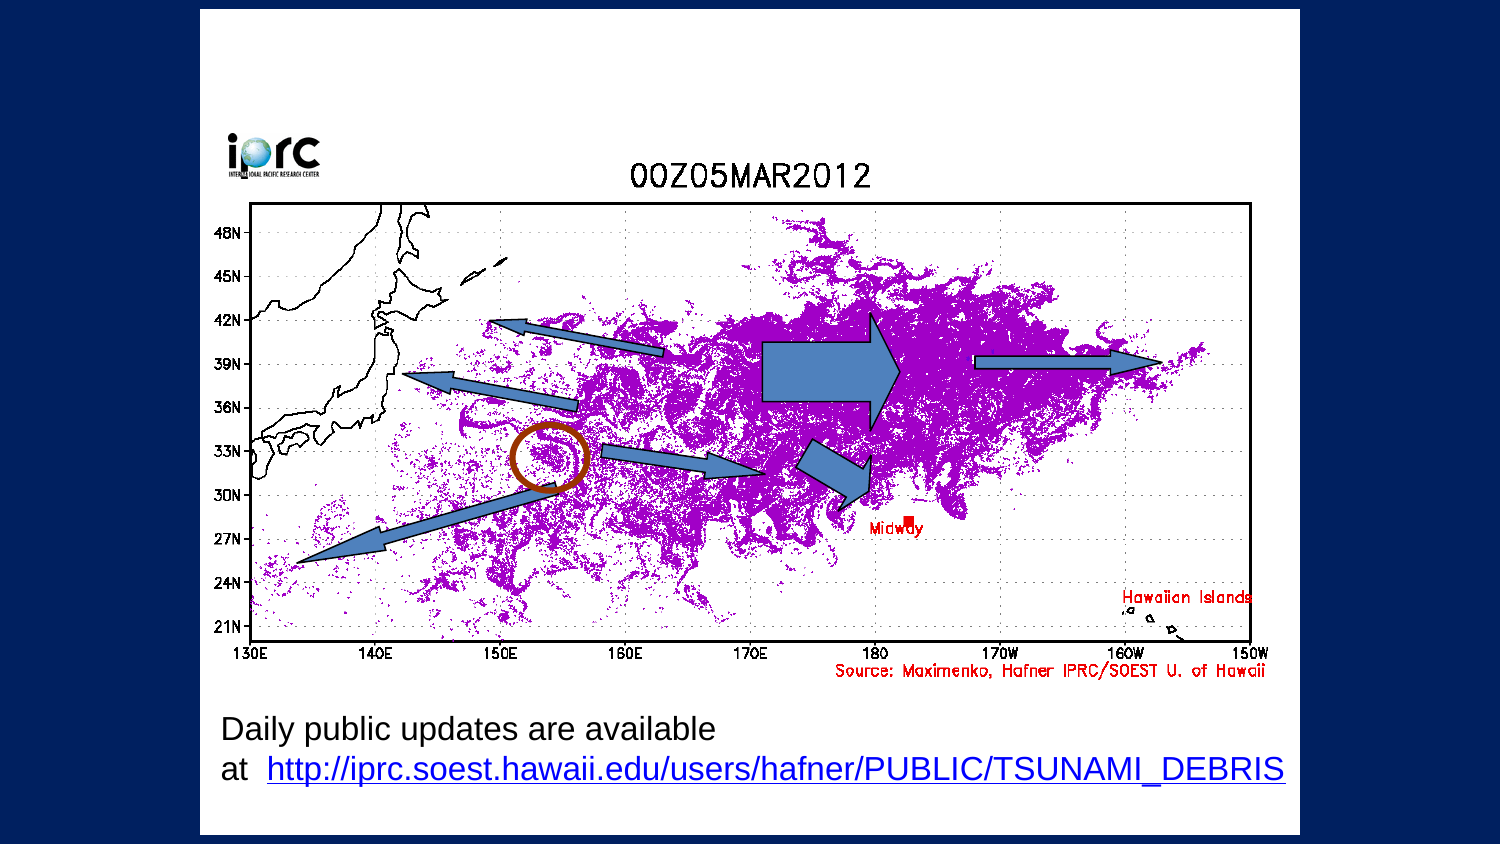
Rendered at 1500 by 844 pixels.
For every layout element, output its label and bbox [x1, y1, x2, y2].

picture [199, 9, 1301, 835]
